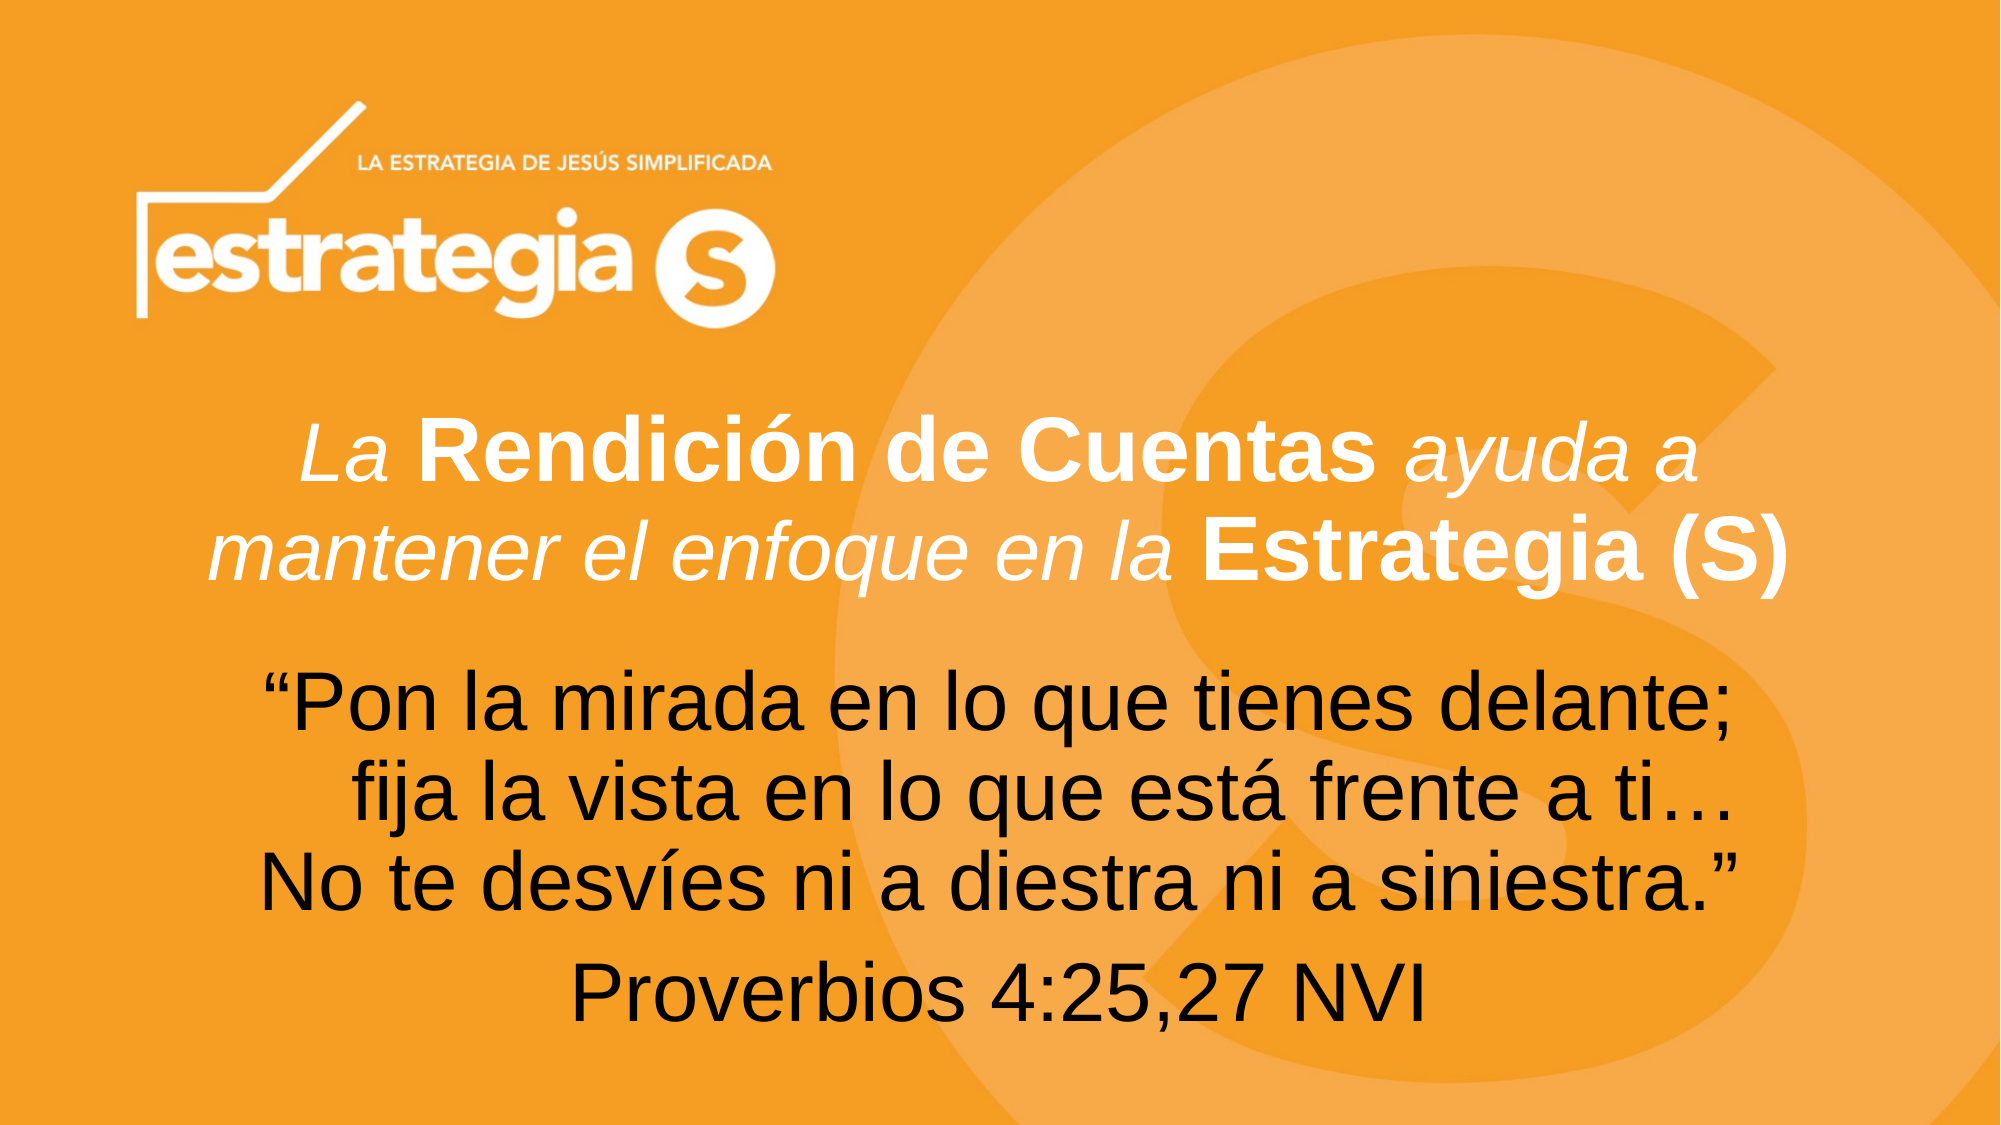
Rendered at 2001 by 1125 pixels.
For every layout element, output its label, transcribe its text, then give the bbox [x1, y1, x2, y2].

list “Pon la mirada en lo que tienes delante; fija la vista en lo que está frente a ti… No te desvíes ni a diestra ni a siniestra.” Proverbios 4:25,27 NVI [136, 651, 1863, 1071]
title La Rendición de Cuentas ayuda a mantener el enfoque en la Estrategia (S) [136, 391, 1863, 611]
picture [0, 0, 2001, 1125]
